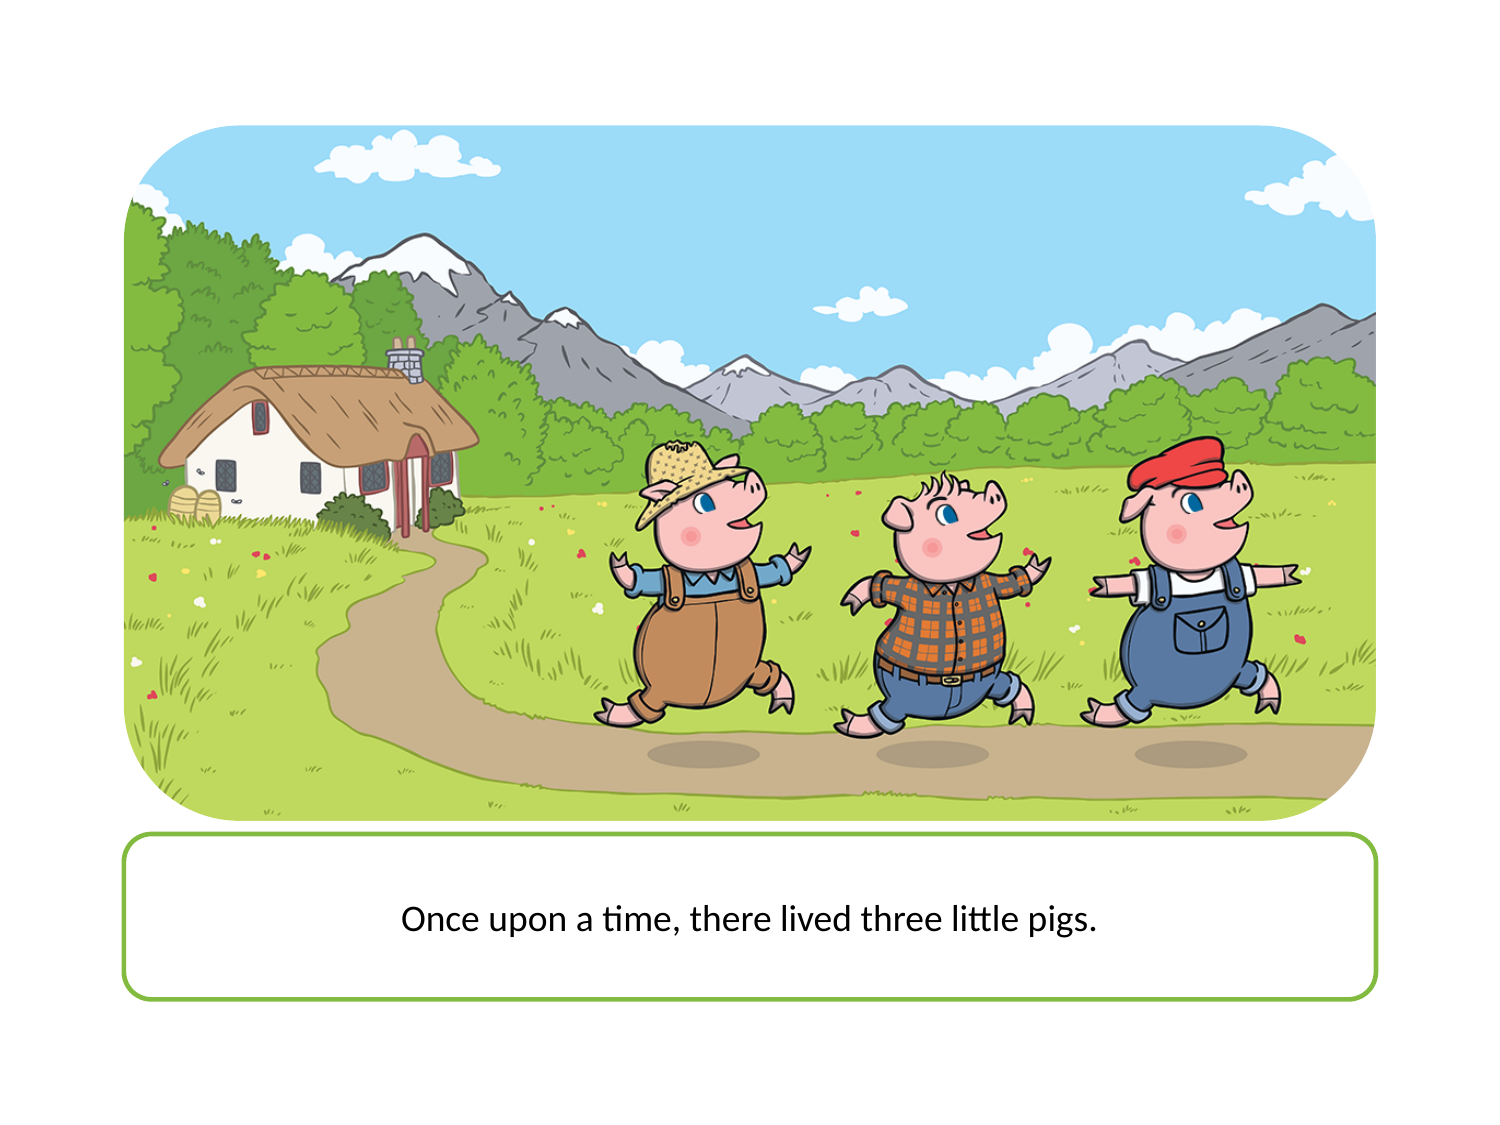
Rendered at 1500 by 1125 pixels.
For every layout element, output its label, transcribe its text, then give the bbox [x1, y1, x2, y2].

picture [123, 125, 1377, 822]
text_box Once upon a time, there lived three little pigs. [121, 831, 1379, 1002]
